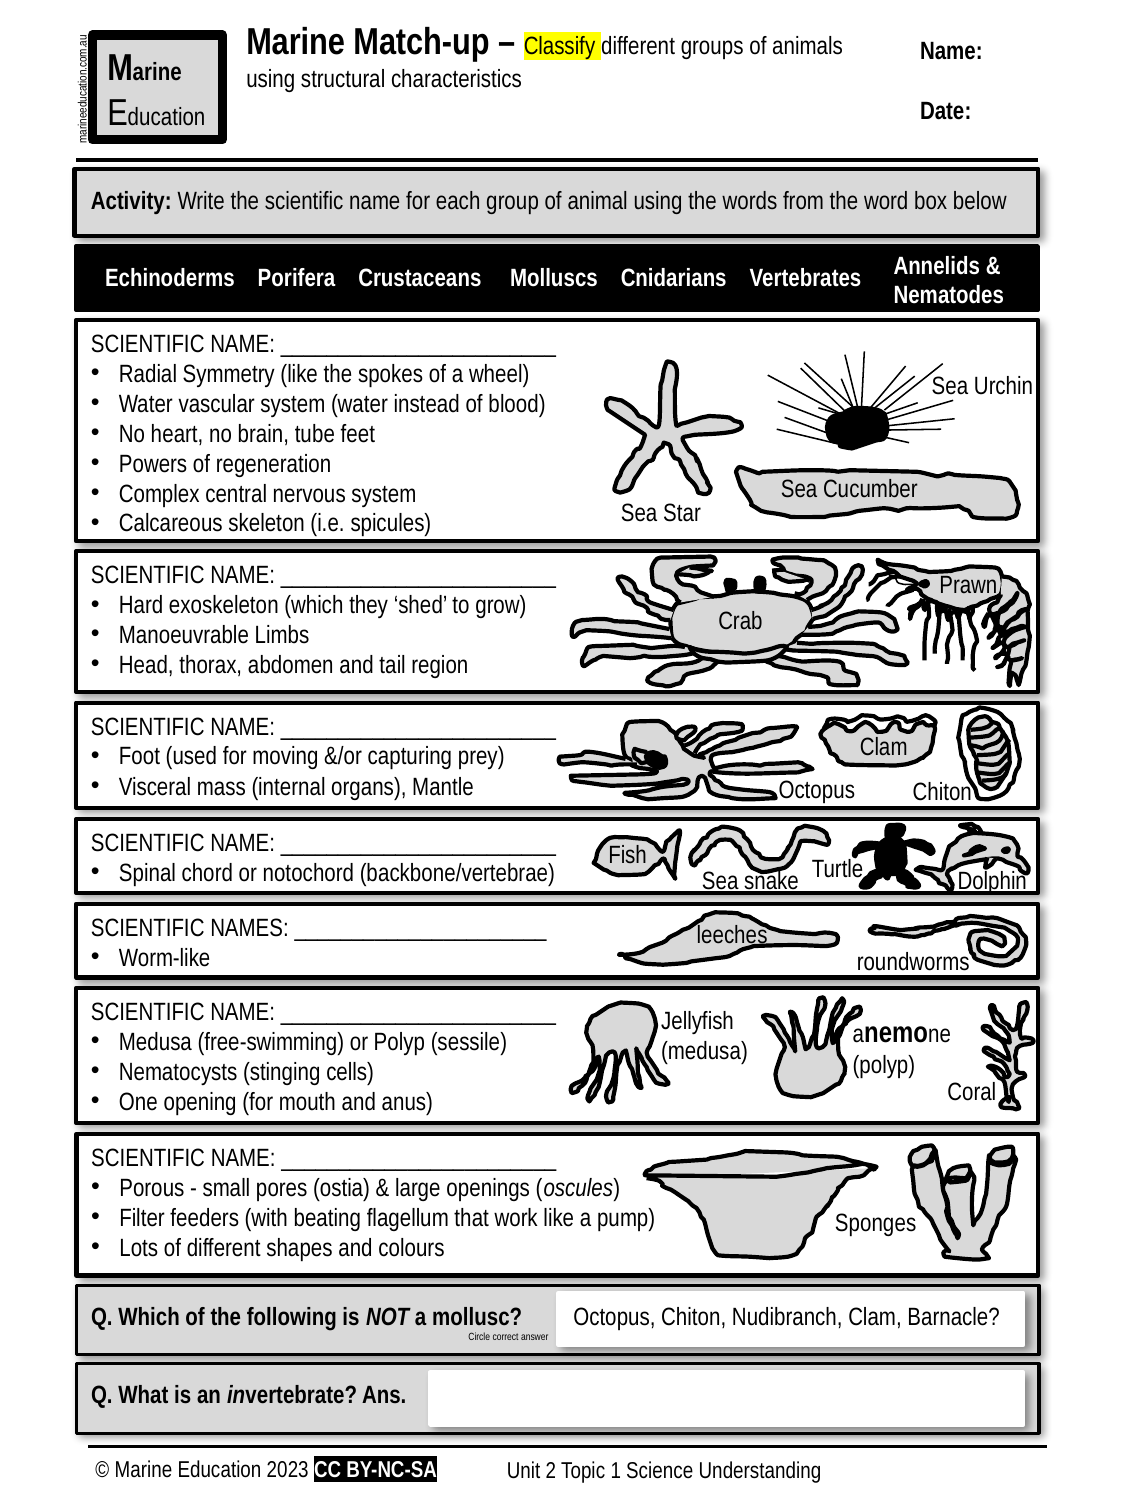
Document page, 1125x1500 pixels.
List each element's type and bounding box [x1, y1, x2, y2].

text_box [80, 1446, 1047, 1500]
text_box [74, 549, 1040, 694]
text_box [74, 318, 1056, 543]
text_box [231, 10, 1098, 132]
text_box [67, 0, 1039, 161]
text_box [72, 167, 1074, 238]
text_box [74, 817, 1075, 983]
text_box [74, 701, 1040, 814]
text_box [74, 241, 1040, 317]
text_box [76, 1285, 1040, 1355]
text_box [76, 1363, 1040, 1434]
text_box [74, 1132, 1040, 1278]
text_box [74, 986, 1065, 1125]
